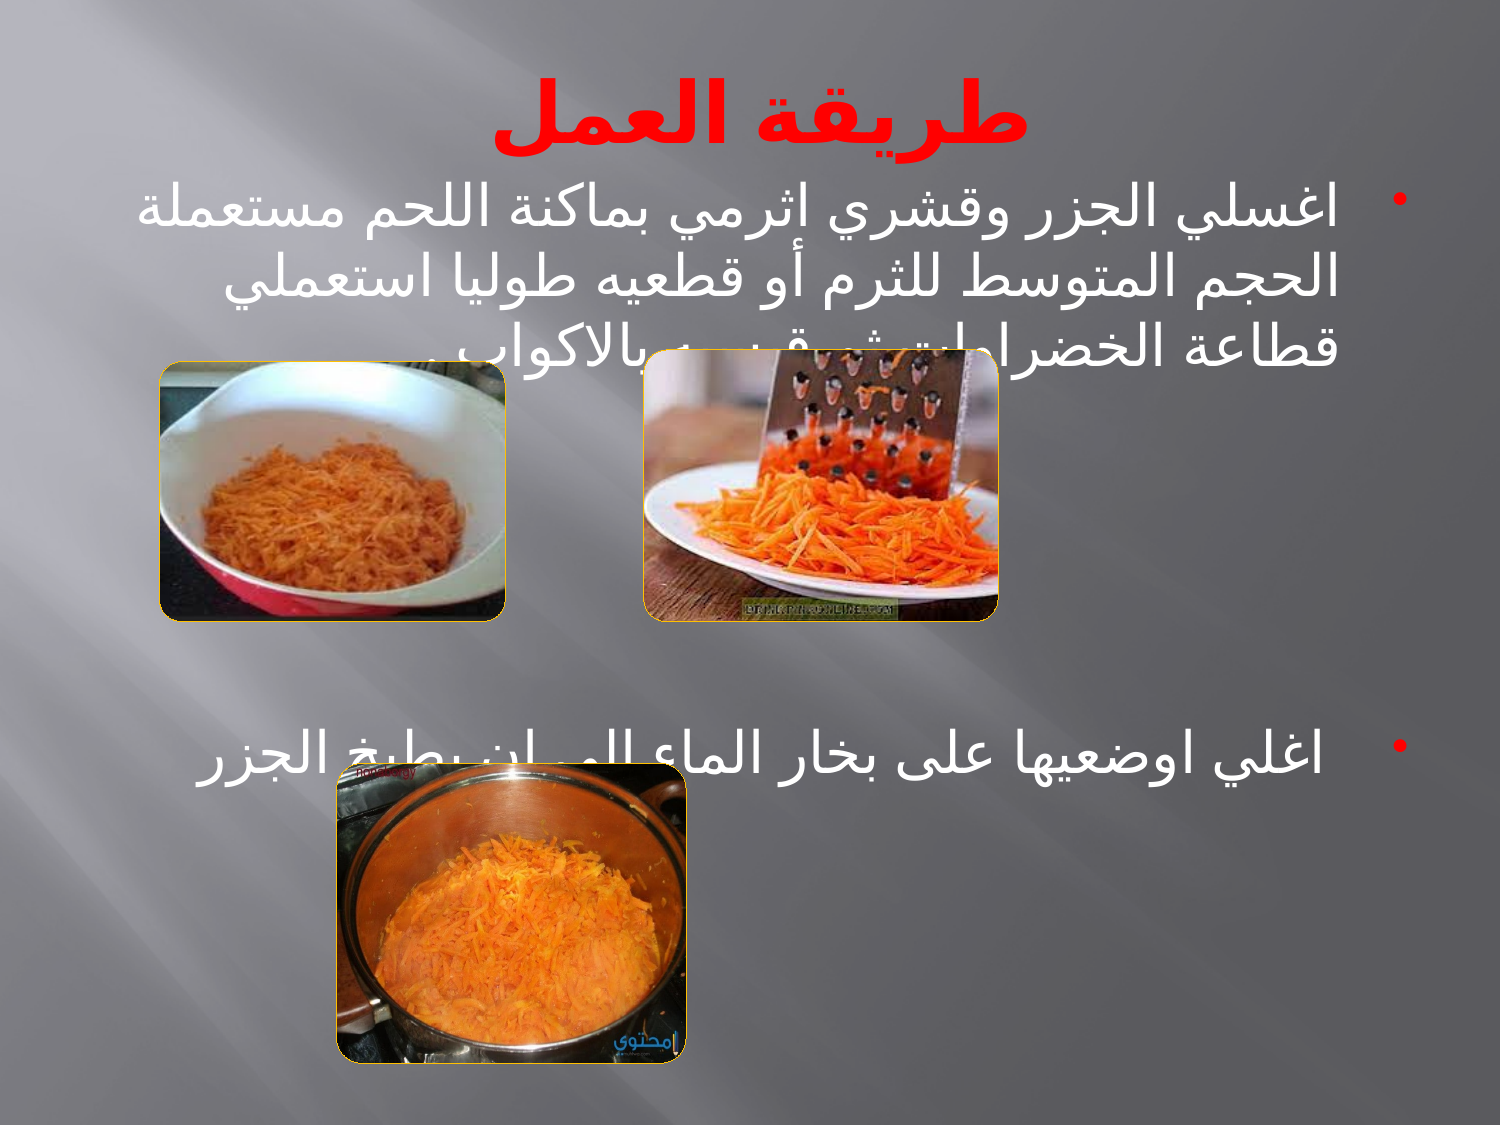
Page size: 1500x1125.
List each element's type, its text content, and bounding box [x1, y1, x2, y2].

title طريقة العمل [75, 45, 1425, 160]
picture [643, 349, 999, 622]
picture [336, 762, 687, 1064]
list اغسلي الجزر وقشري اثرمي بماكنة اللحم مستعملة الحجم المتوسط للثرم أو قطعيه طوليا استعملي قطاعة الخضراوات ثم قيسيه بالاكواب . اغلي اوضعيها على بخار الماء الى ان يطبخ الجزر [41, 160, 1447, 1125]
picture [159, 361, 506, 622]
